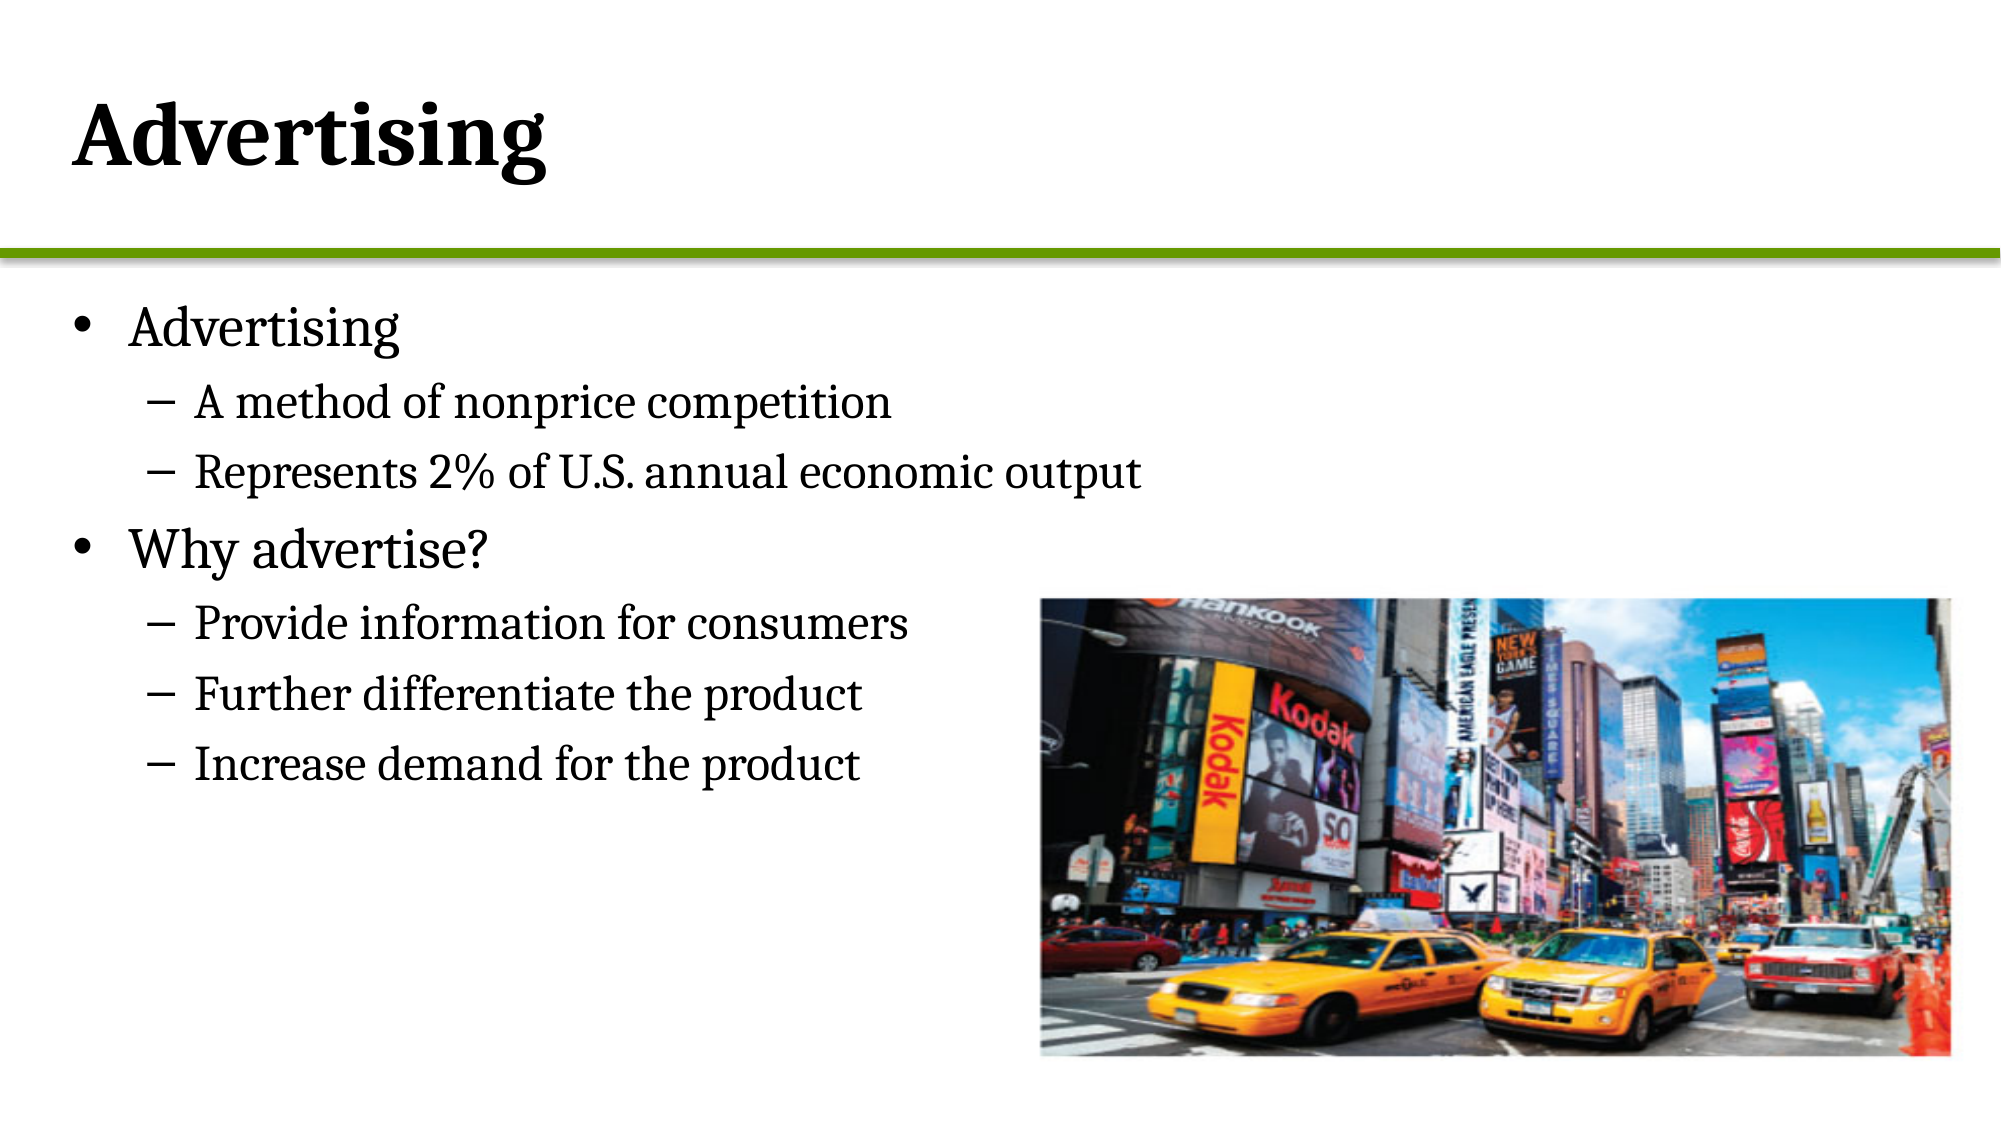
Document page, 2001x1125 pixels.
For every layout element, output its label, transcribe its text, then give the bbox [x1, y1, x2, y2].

list Advertising A method of nonprice competition Represents 2% of U.S. annual economic output Why advertise? Provide information for consumers Further differentiate the product Increase demand for the product [57, 280, 1203, 1085]
picture [991, 562, 2000, 1093]
title Advertising [57, 3, 1858, 255]
